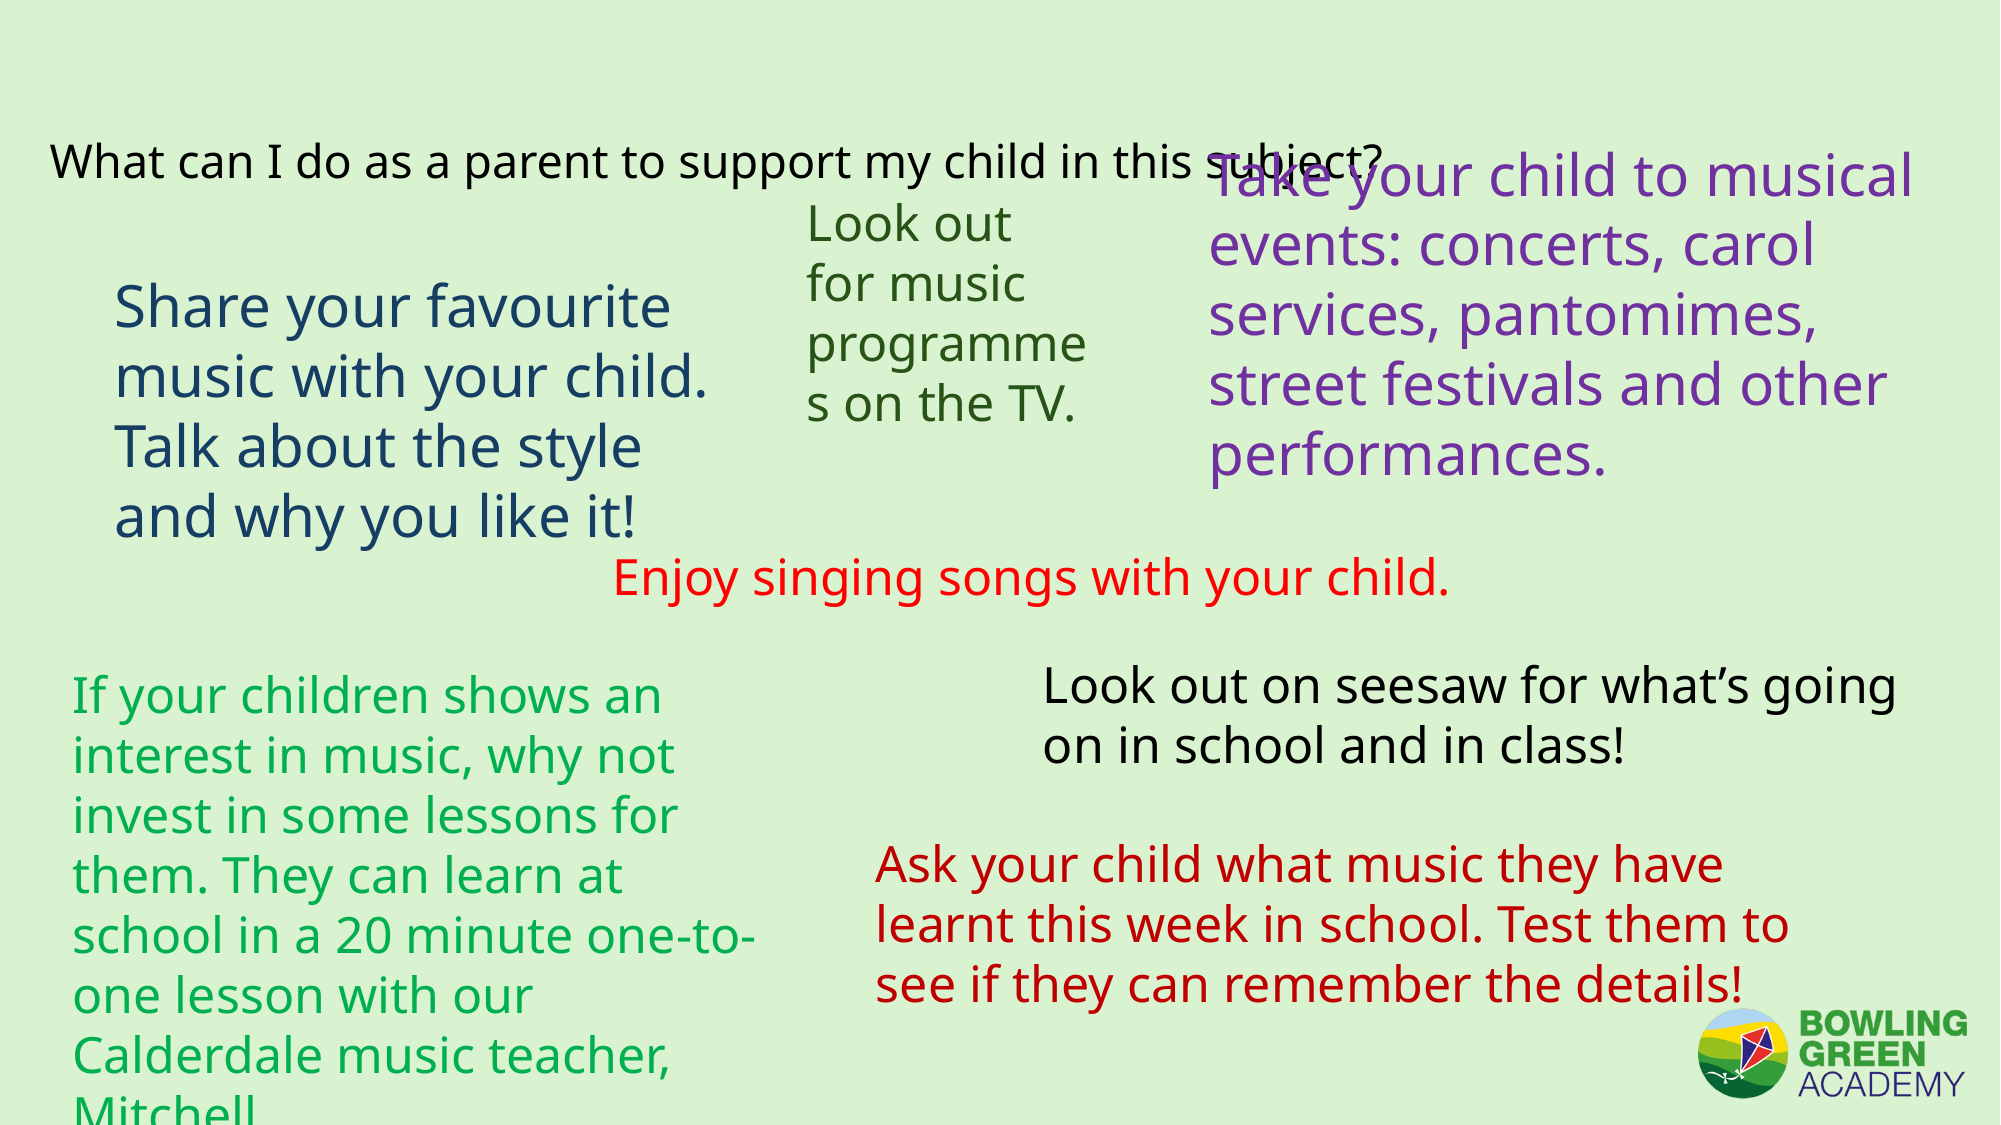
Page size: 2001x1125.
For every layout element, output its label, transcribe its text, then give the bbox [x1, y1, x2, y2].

text_box Take your child to musical events: concerts, carol services, pantomimes, street festivals and other performances. [1194, 130, 1966, 495]
picture [1697, 1001, 1967, 1106]
text_box Look out for music programmes on the TV. [792, 184, 1107, 440]
text_box Look out on seesaw for what’s going on in school and in class! [1028, 645, 1943, 781]
title What can I do as a parent to support my child in this subject? [34, 130, 1194, 348]
text_box If your children shows an interest in music, why not invest in some lessons for them. They can learn at school in a 20 minute one-to-one lesson with our Calderdale music teacher, Mitchell. [57, 656, 793, 1125]
text_box Enjoy singing songs with your child. [598, 538, 1467, 614]
text_box Share your favourite music with your child. Talk about the style and why you like it! [99, 261, 729, 557]
text_box Ask your child what music they have learnt this week in school. Test them to see if they can remember the details! [861, 825, 1890, 1020]
